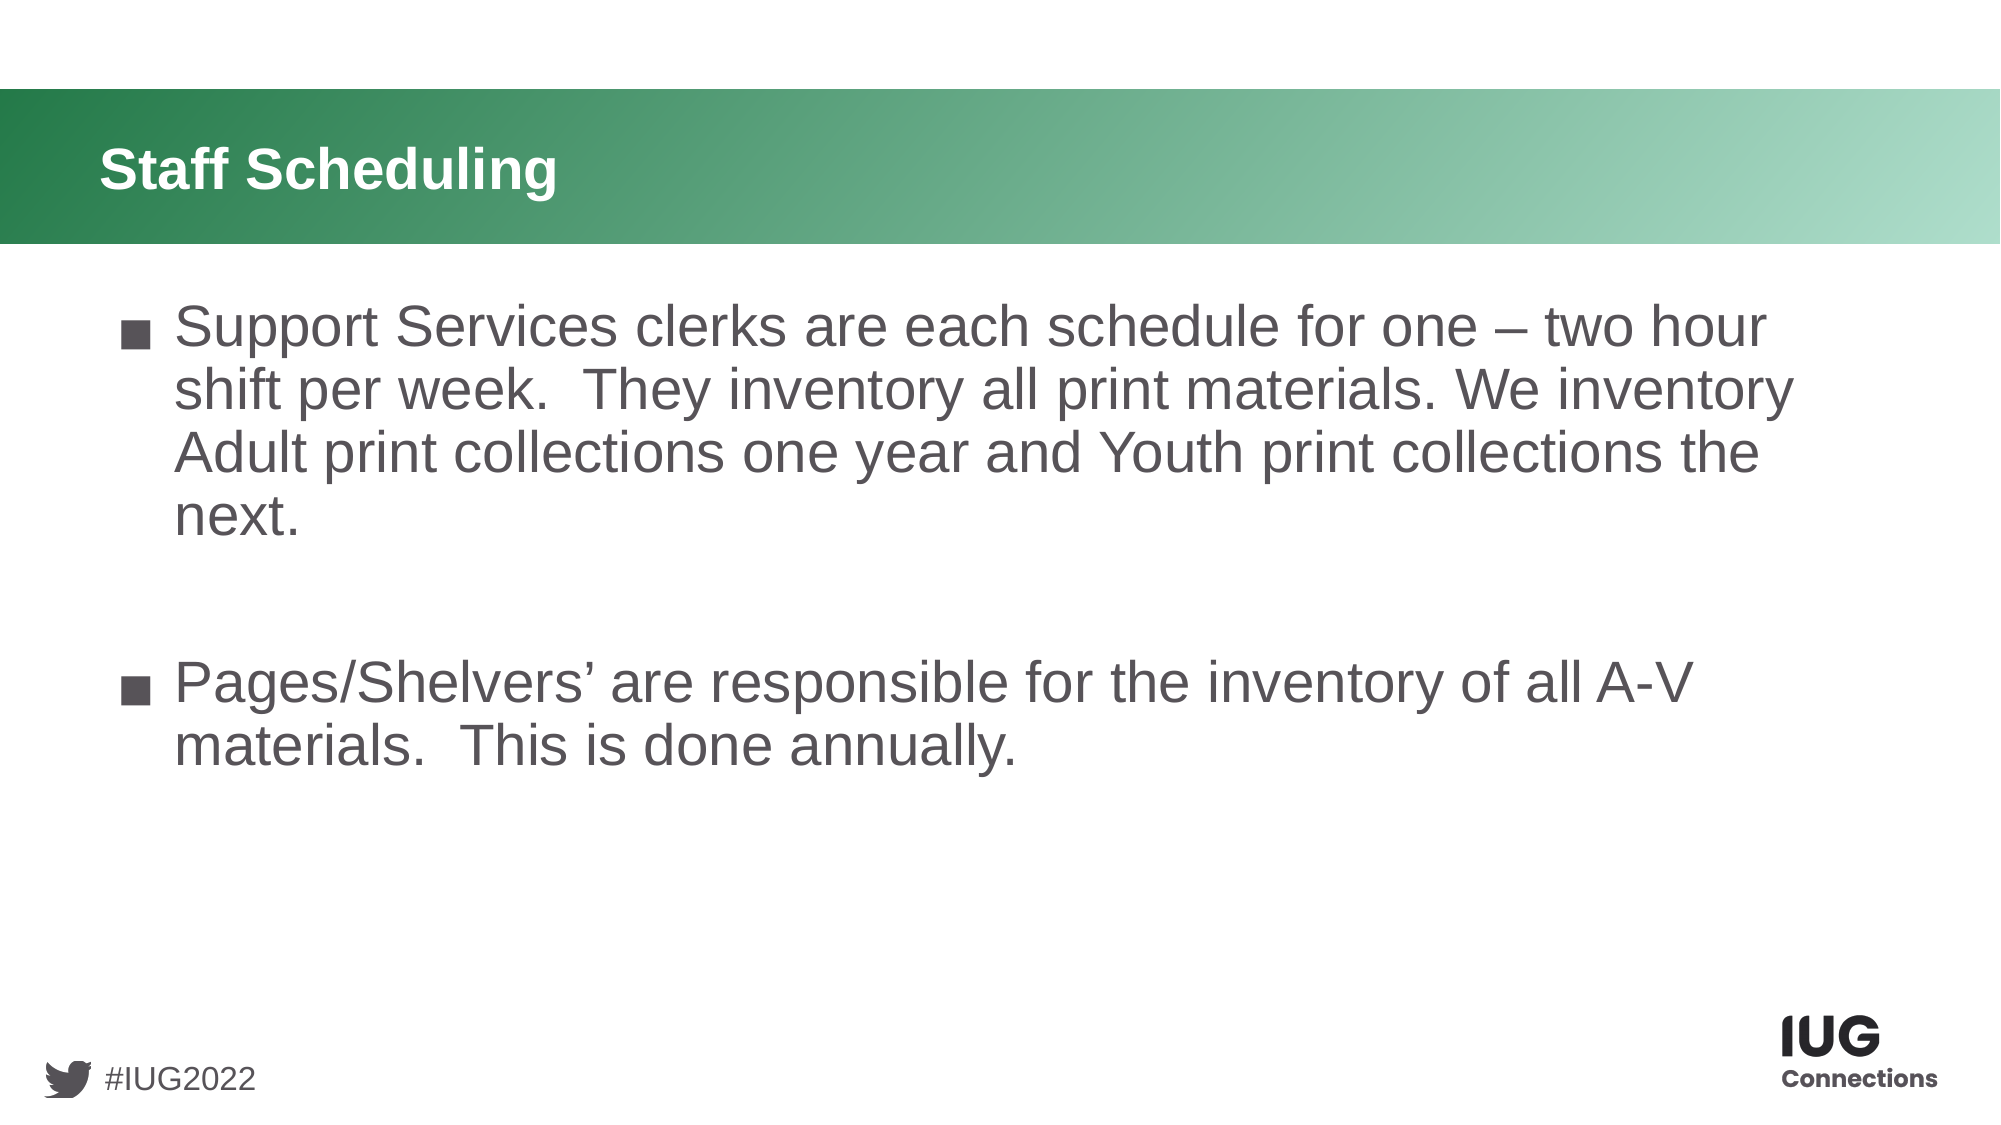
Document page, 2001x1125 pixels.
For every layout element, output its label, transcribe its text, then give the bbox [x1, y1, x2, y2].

title Staff Scheduling [84, 110, 1903, 232]
picture [1758, 974, 2001, 1125]
picture [44, 1061, 91, 1098]
list Support Services clerks are each schedule for one – two hour shift per week. They inventory all print materials. We inventory Adult print collections one year and Youth print collections the next. Pages/Shelvers’ are responsible for the inventory of all A-V materials. This is done annually. [84, 289, 1903, 1014]
